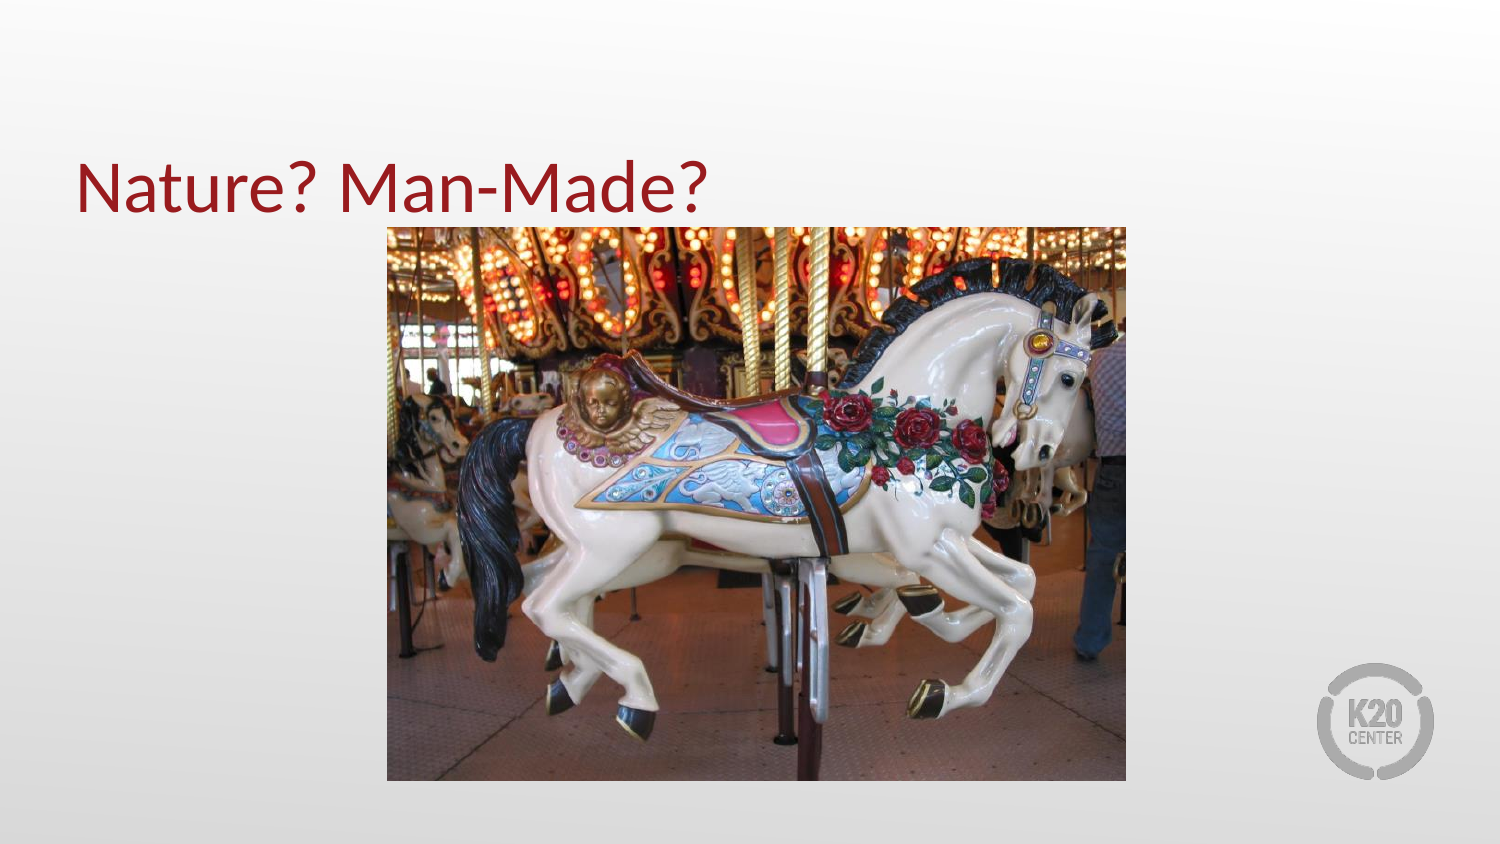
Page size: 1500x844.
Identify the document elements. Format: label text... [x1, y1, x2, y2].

picture [386, 226, 1126, 782]
title Nature? Man-Made? [75, 86, 1438, 228]
picture [1300, 646, 1451, 797]
